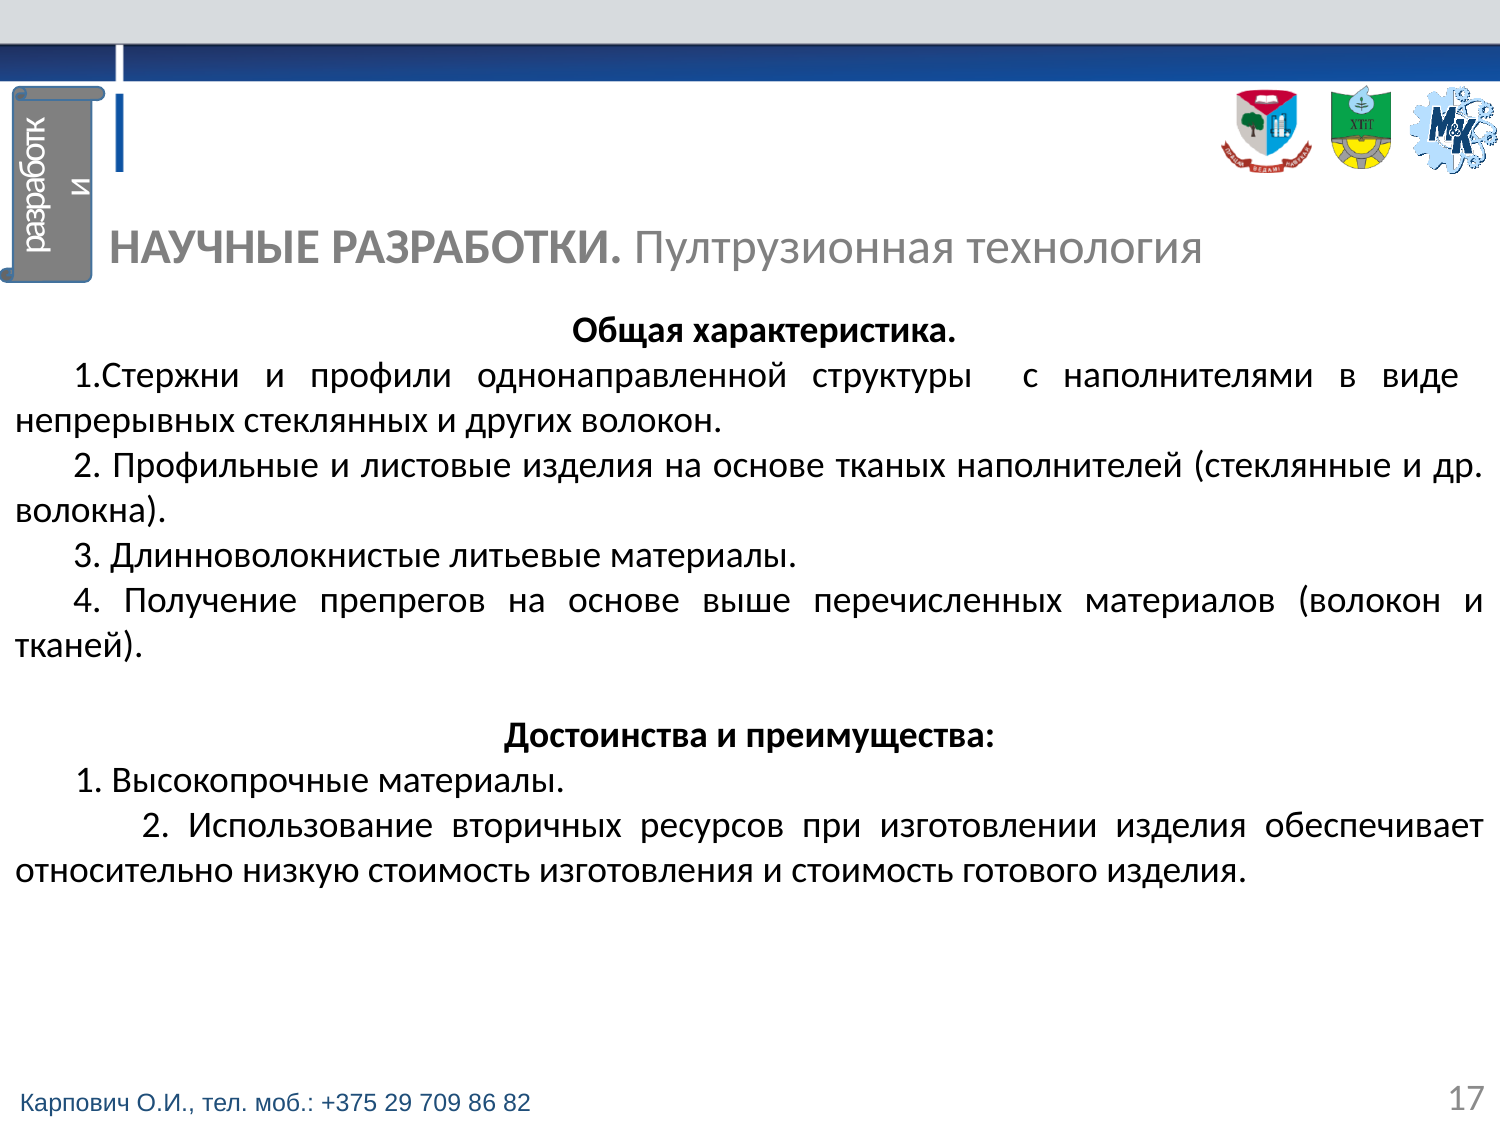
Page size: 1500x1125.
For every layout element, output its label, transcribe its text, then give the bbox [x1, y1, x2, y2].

text_box Карпович О.И., тел. моб.: +375 29 709 86 82 [5, 1079, 548, 1125]
text_box НАУЧНЫЕ РАЗРАБОТКИ. Пултрузионная технология [94, 206, 1500, 282]
slide_number 17 [1162, 1065, 1500, 1125]
picture [0, 0, 1500, 179]
text_box разработки [0, 172, 93, 283]
text_box Достоинства и преимущества: 1. Высокопрочные материалы. 2. Использование вторичных ресурсов при изготовлении изделия обеспечивает относительно низкую стоимость изготовления и стоимость готового изделия. [0, 702, 1500, 898]
text_box Общая характеристика. 1.Стержни и профили однонаправленной структуры с наполнителями в виде непрерывных стеклянных и других волокон. 2. Профильные и листовые изделия на основе тканых наполнителей (стеклянные и др. волокна). 3. Длинноволокнистые литьевые материалы. 4. Получение препрегов на основе выше перечисленных материалов (волокон и тканей). [0, 297, 1500, 672]
